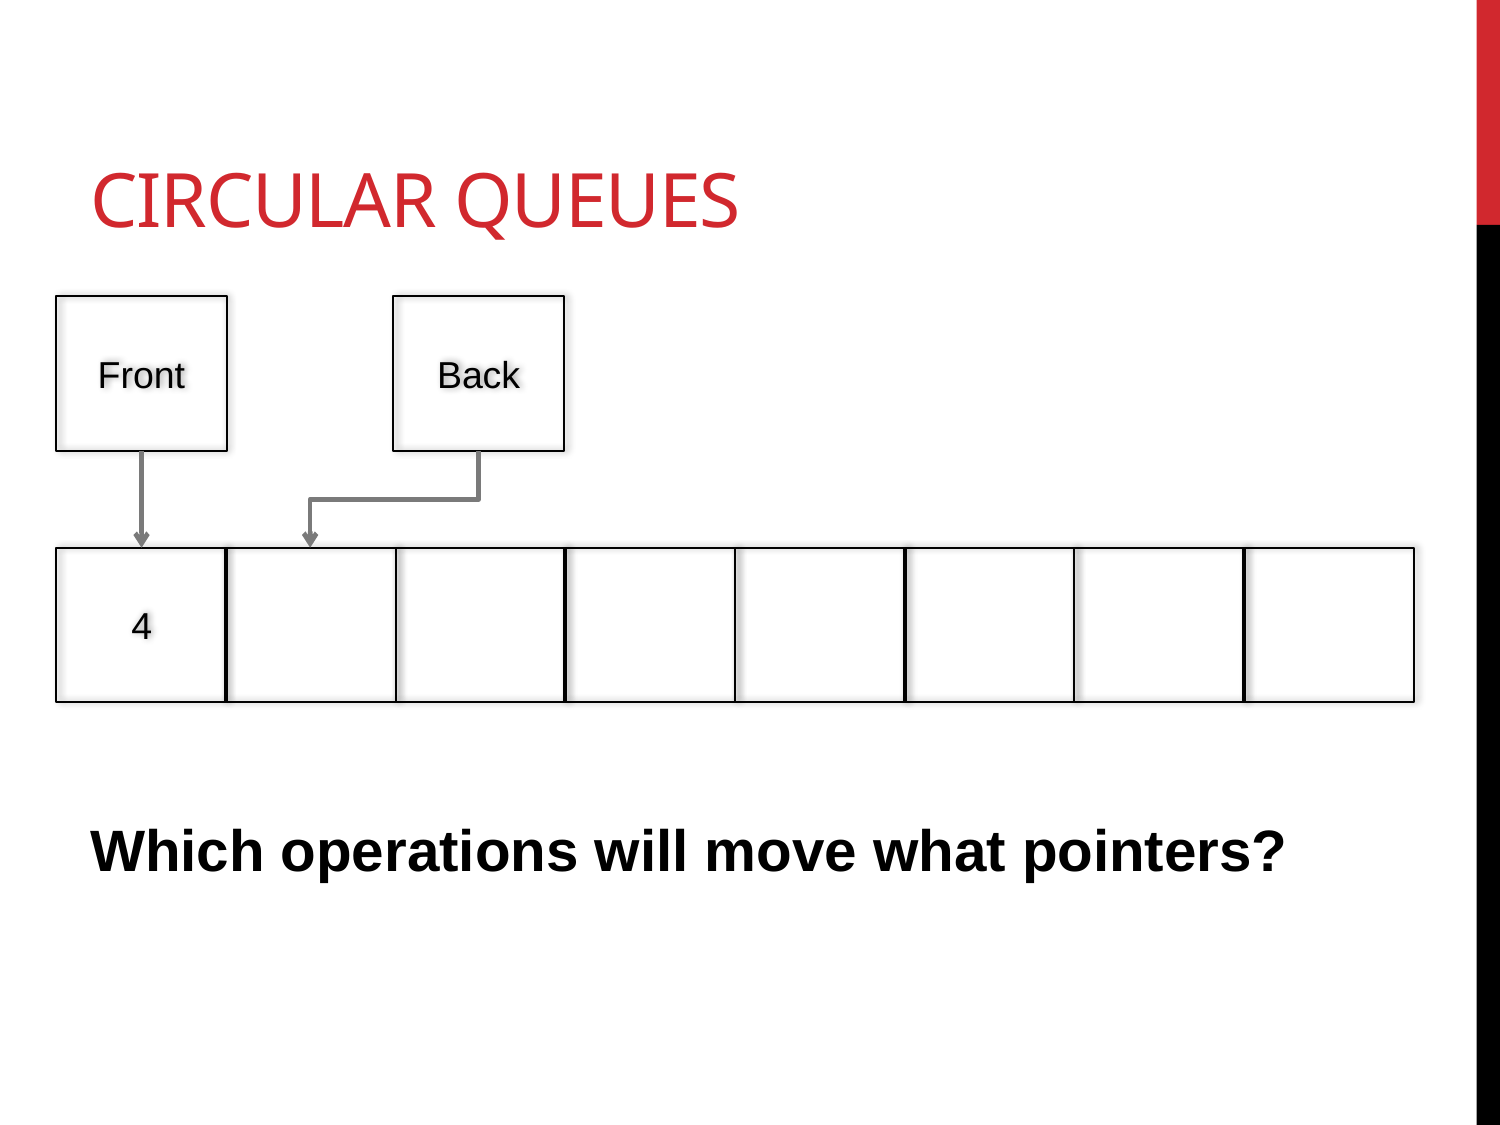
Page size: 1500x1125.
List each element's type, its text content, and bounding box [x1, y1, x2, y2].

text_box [345, 414, 444, 585]
text_box [563, 547, 734, 703]
text_box [1242, 547, 1415, 703]
text_box [734, 547, 902, 703]
text_box [395, 547, 563, 703]
text_box Front [55, 295, 228, 452]
text_box Back [392, 295, 565, 452]
text_box [224, 547, 394, 703]
title Circular Queues [75, 25, 1025, 250]
list Which operations will move what pointers? [75, 805, 1325, 1125]
text_box 4 [55, 547, 223, 703]
text_box [903, 547, 1073, 703]
text_box [1073, 547, 1242, 703]
